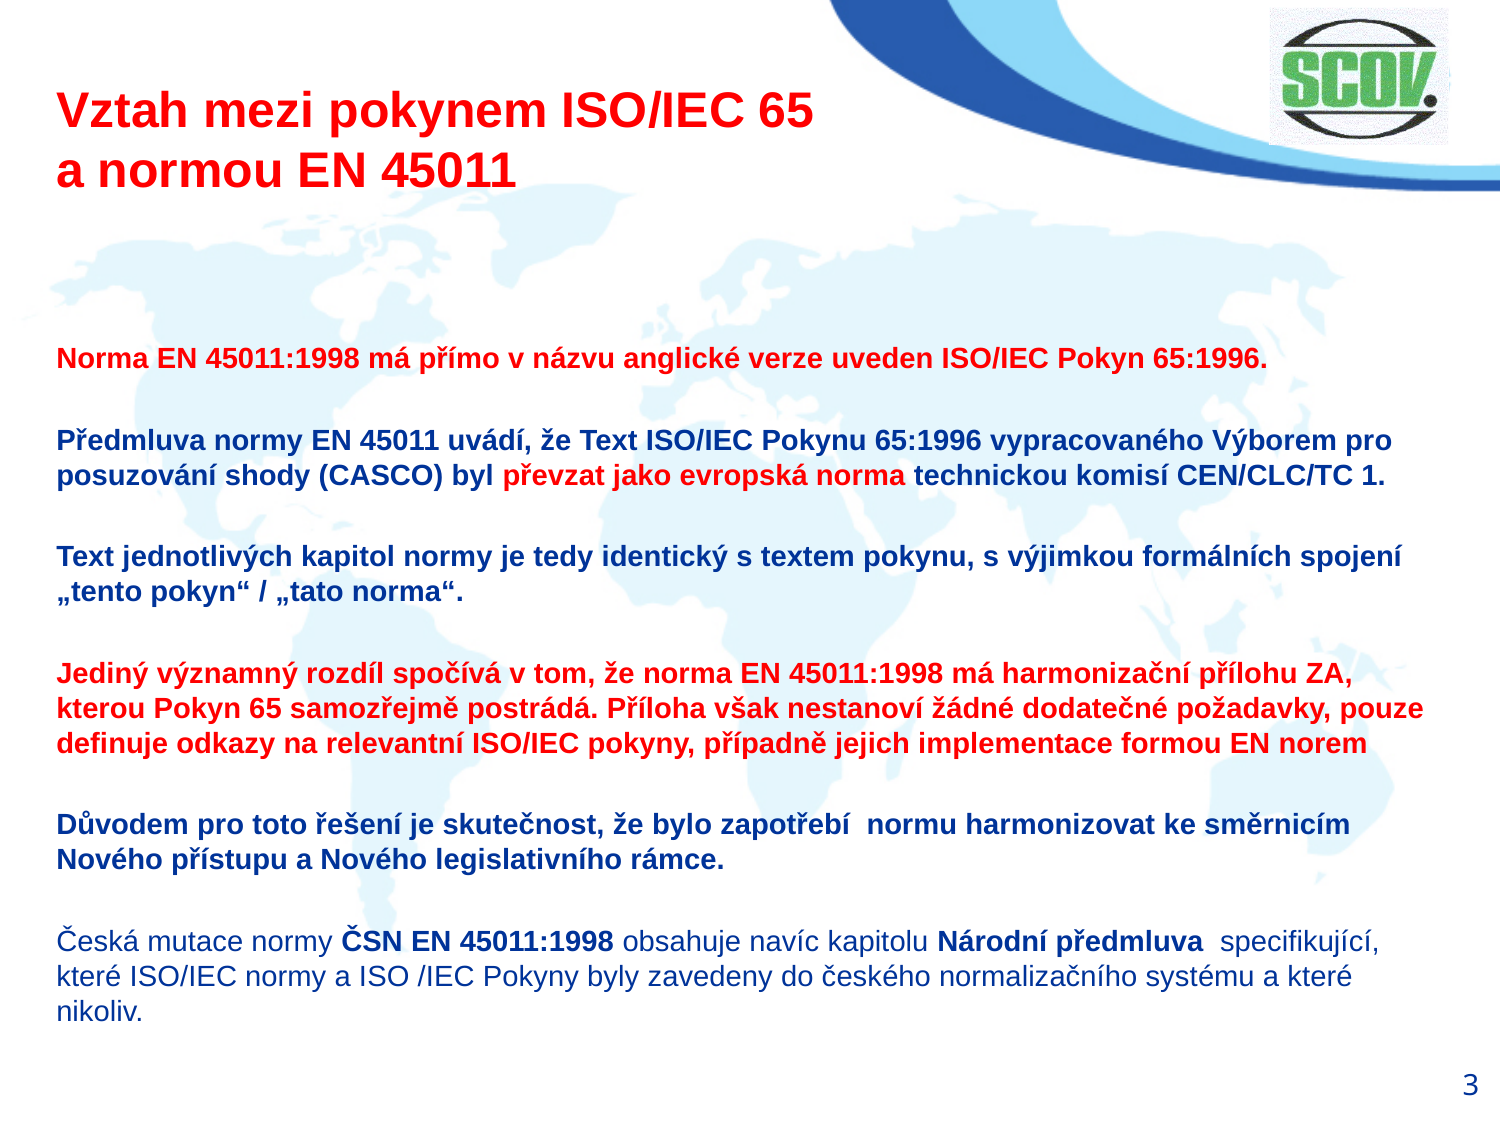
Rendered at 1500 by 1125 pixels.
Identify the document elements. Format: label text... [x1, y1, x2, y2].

title Vztah mezi pokynem ISO/IEC 65 a normou EN 45011 [40, 77, 1105, 197]
subtitle Norma EN 45011:1998 má přímo v názvu anglické verze uveden ISO/IEC Pokyn 65:1996. Předmluva normy EN 45011 uvádí, že Text ISO/IEC Pokynu 65:1996 vypracovaného Výborem pro posuzování shody (CASCO) byl převzat jako evropská norma technickou komisí CEN/CLC/TC 1. Text jednotlivých kapitol normy je tedy identický s textem pokynu, s výjimkou formálních spojení „tento pokyn“ / „tato norma“. Jediný významný rozdíl spočívá v tom, že norma EN 45011:1998 má harmonizační přílohu ZA, kterou Pokyn 65 samozřejmě postrádá. Příloha však nestanoví žádné dodatečné požadavky, pouze definuje odkazy na relevantní ISO/IEC pokyny, případně jejich implementace formou EN norem Důvodem pro toto řešení je skutečnost, že bylo zapotřebí normu harmonizovat ke směrnicím Nového přístupu a Nového legislativního rámce. Česká mutace normy ČSN EN 45011:1998 obsahuje navíc kapitolu Národní předmluva specifikující, které ISO/IEC normy a ISO /IEC Pokyny byly zavedeny do českého normalizačního systému a které nikoliv. [40, 290, 1459, 1036]
picture [0, 0, 1500, 1125]
slide_number 3 [1181, 1058, 1495, 1107]
